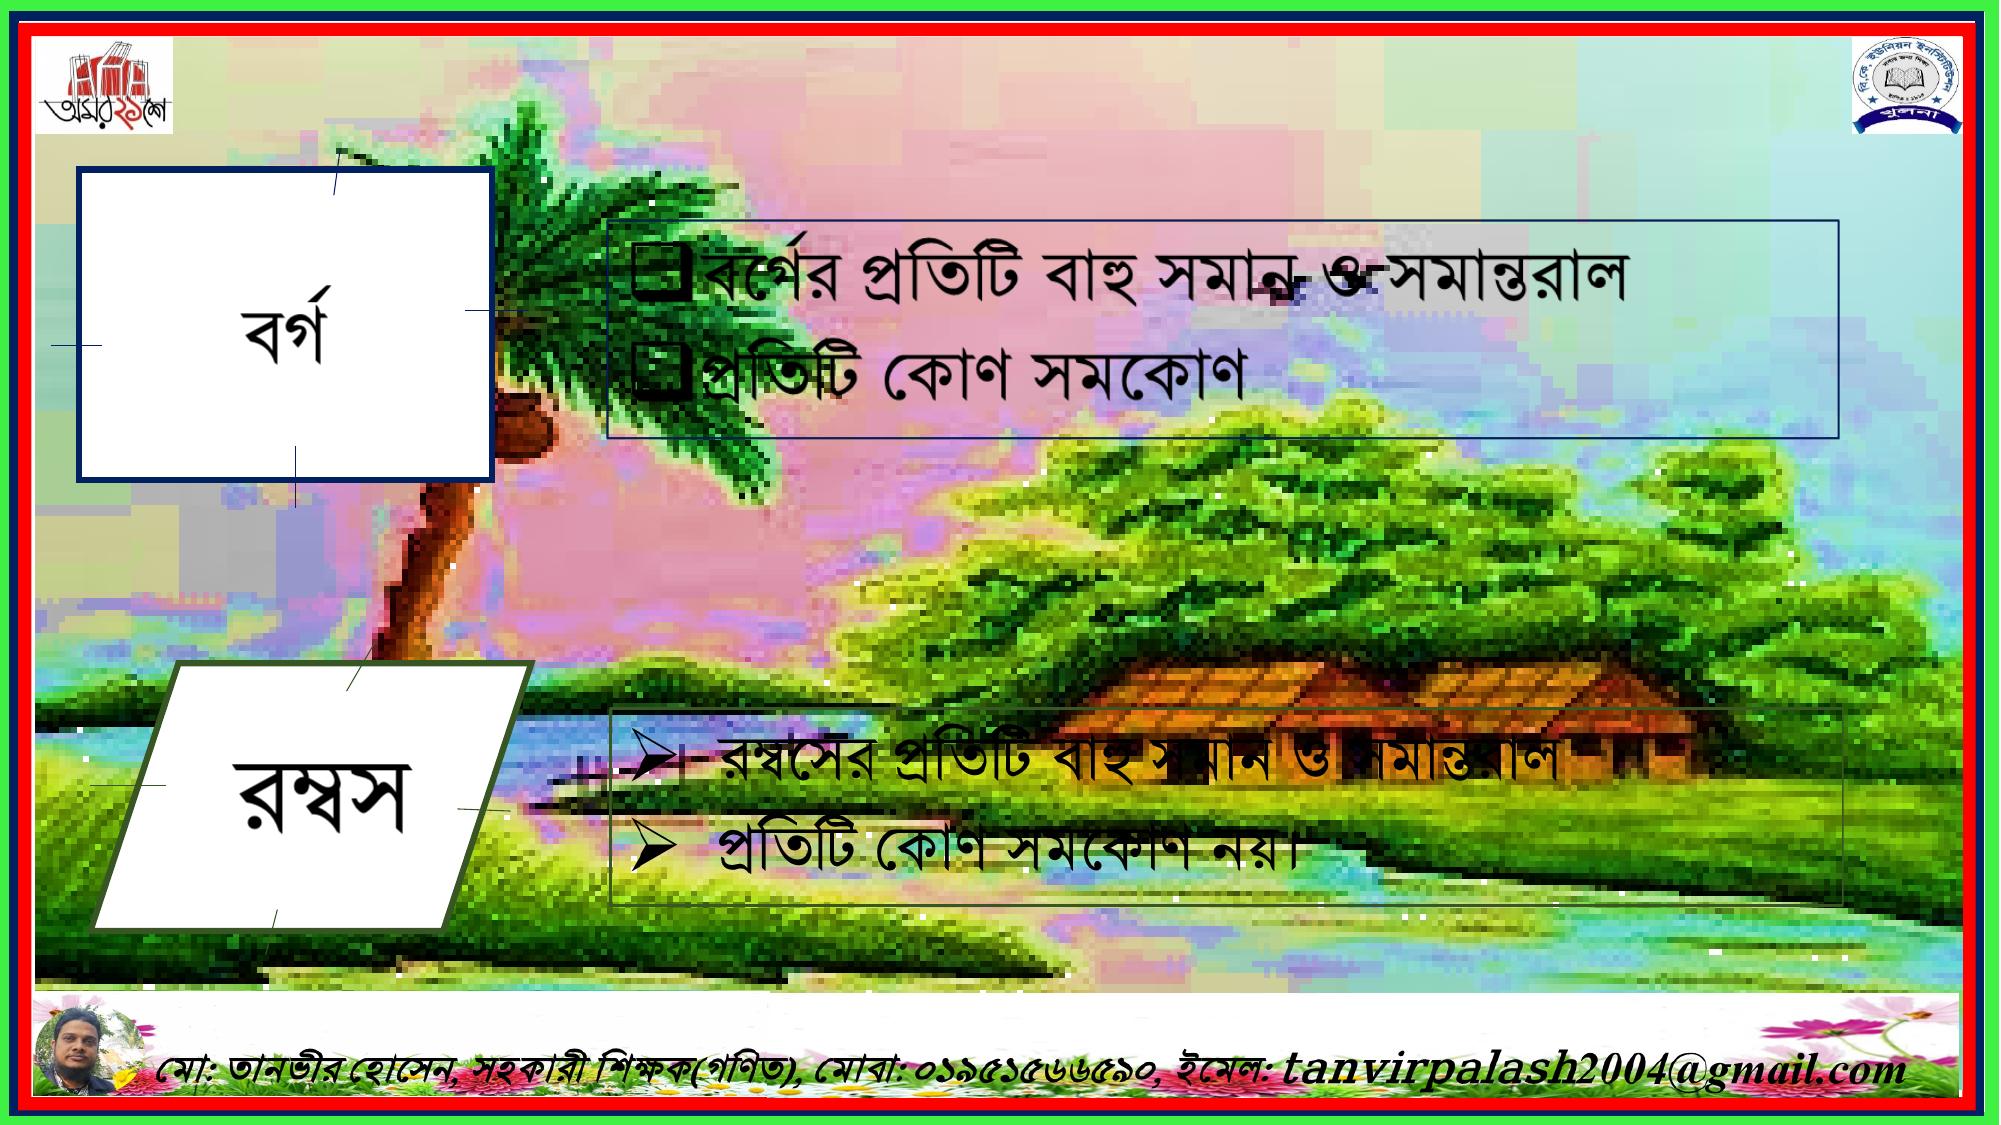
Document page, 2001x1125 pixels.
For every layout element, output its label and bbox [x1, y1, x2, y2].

text_box [90, 639, 532, 955]
text_box [50, 148, 529, 509]
picture [33, 37, 1963, 1098]
